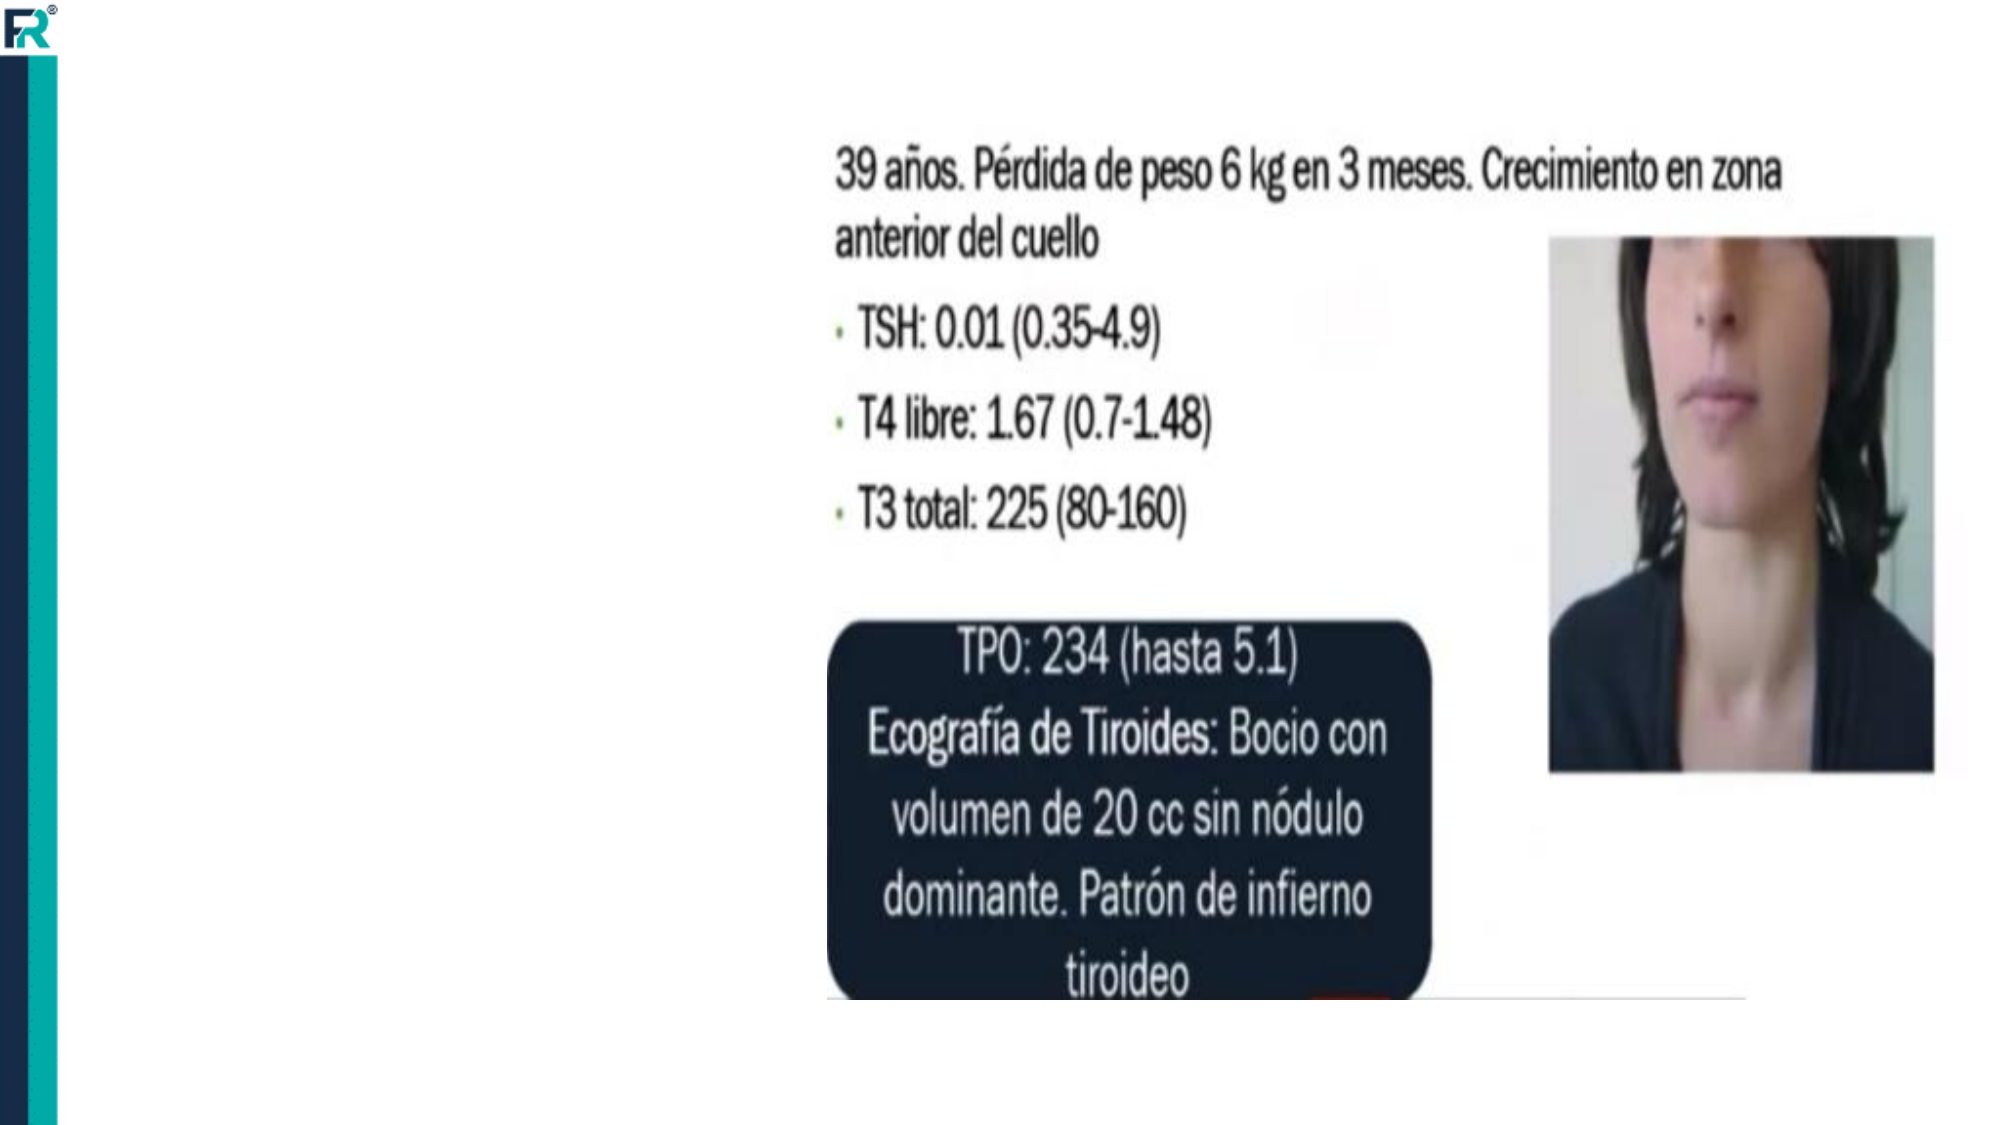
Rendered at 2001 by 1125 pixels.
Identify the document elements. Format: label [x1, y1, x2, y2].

list [827, 124, 1966, 1001]
picture [0, 0, 2001, 1125]
